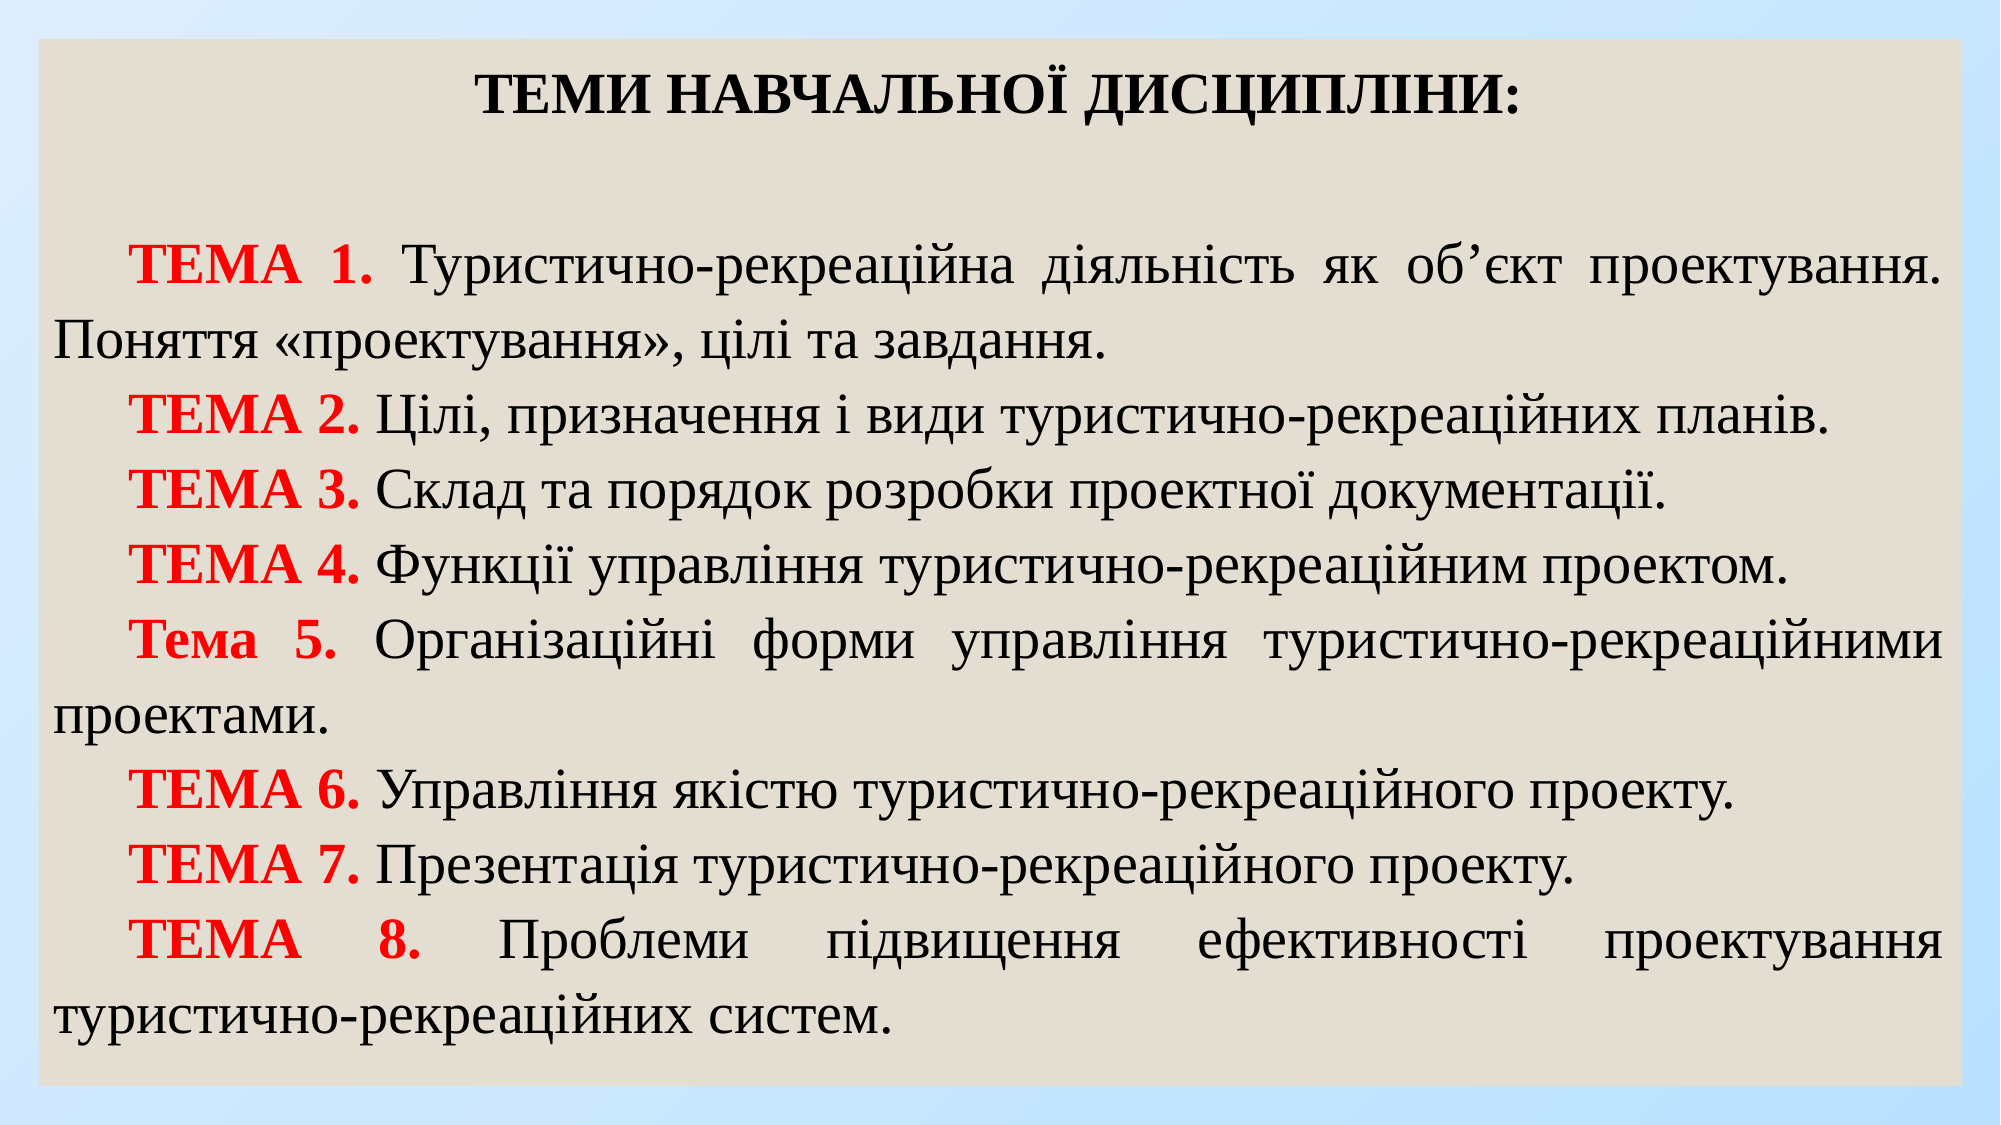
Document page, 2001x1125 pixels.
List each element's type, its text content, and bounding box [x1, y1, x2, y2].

list ТЕМИ НАВЧАЛЬНОЇ ДИСЦИПЛІНИ: ТЕМА 1. Туристично-рекреаційна діяльність як об’єкт проектування. Поняття «проектування», цілі та завдання. ТЕМА 2. Цілі, призначення і види туристично-рекреаційних планів. ТЕМА 3. Склад та порядок розробки проектної документації. ТЕМА 4. Функції управління туристично-рекреаційним проектом. Тема 5. Організаційні форми управління туристично-рекреаційними проектами. ТЕМА 6. Управління якістю туристично-рекреаційного проекту. ТЕМА 7. Презентація туристично-рекреаційного проекту. ТЕМА 8. Проблеми підвищення ефективності проектування туристично-рекреаційних систем. [38, 40, 1960, 1086]
